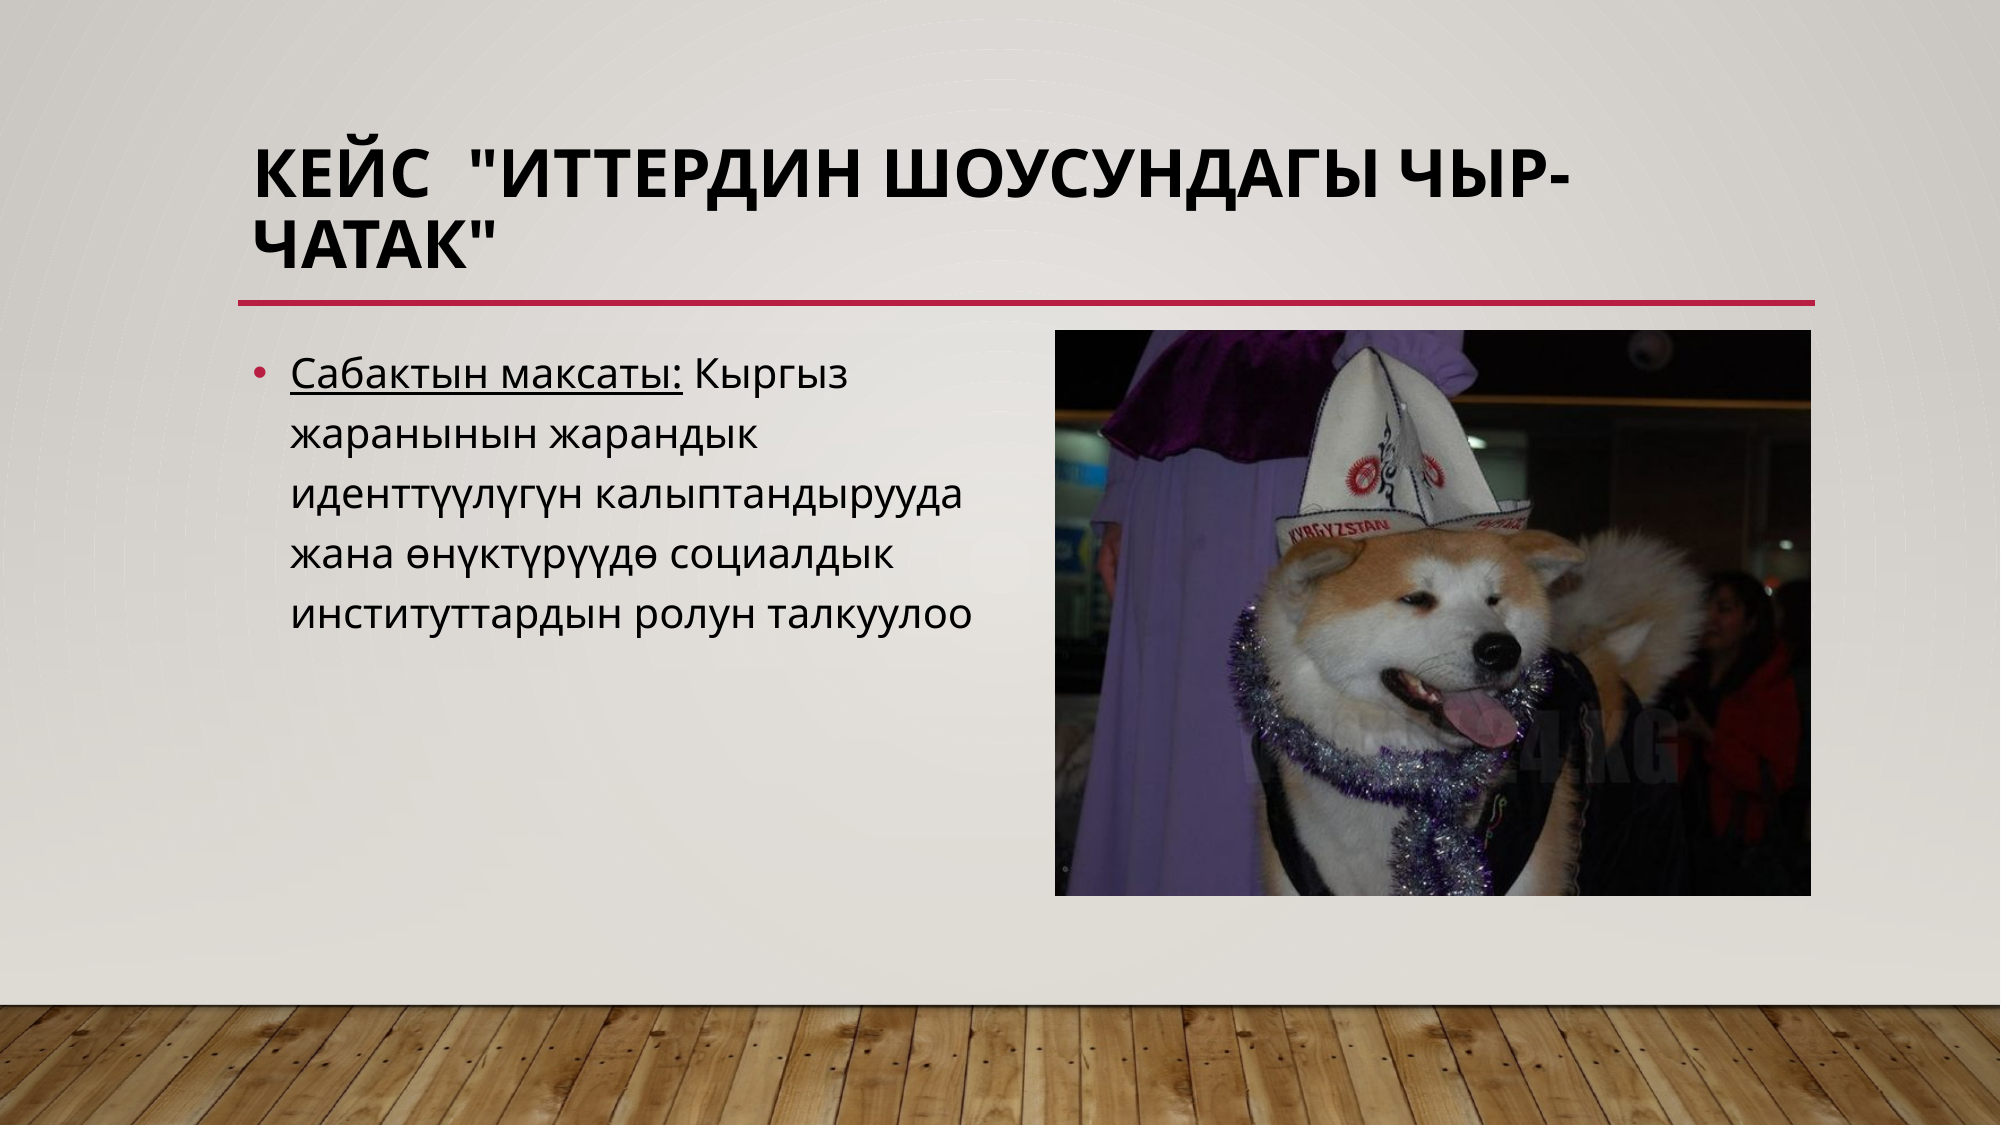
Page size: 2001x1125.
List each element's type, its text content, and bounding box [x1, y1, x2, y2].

title Кейс "Иттердин шоусундагы чыр-чатак" [237, 132, 1814, 306]
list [1055, 330, 1811, 896]
list Сабактын максаты: Кыргыз жаранынын жарандык иденттүүлүгүн калыптандырууда жана өнүктүрүүдө социалдык институттардын ролун талкуулоо [237, 329, 1000, 896]
picture [0, 1005, 2000, 1125]
